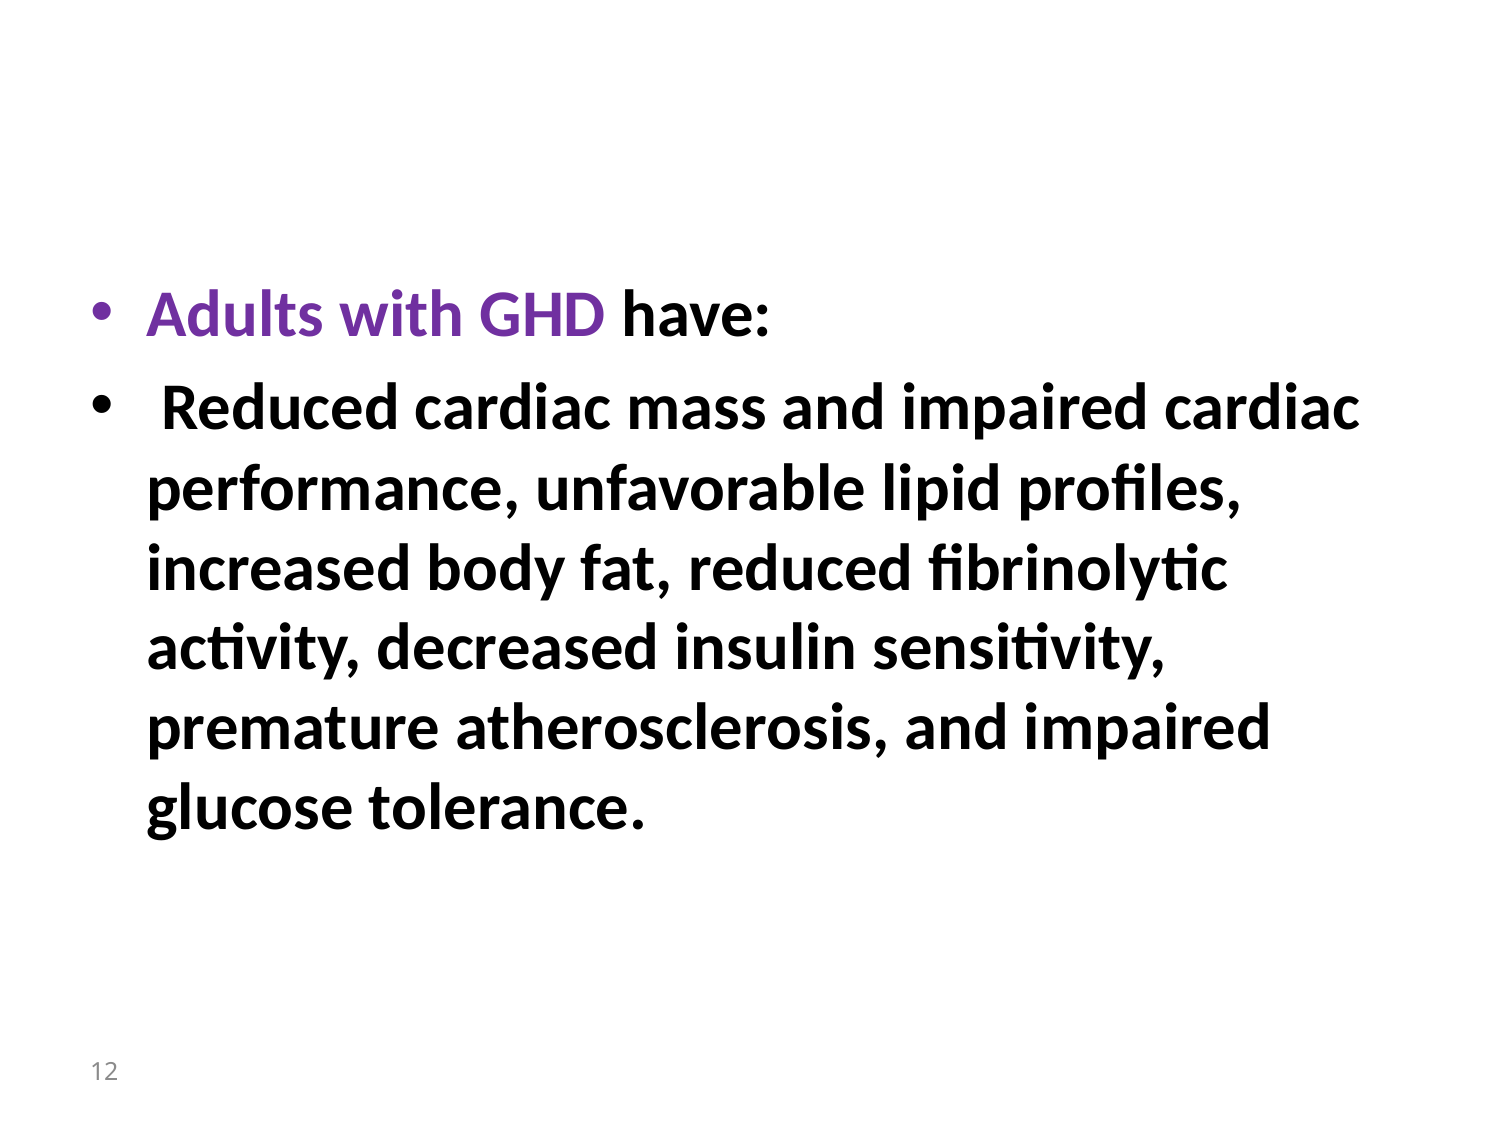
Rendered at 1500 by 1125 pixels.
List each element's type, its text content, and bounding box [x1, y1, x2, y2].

slide_number 12 [75, 1042, 425, 1103]
list Adults with GHD have: Reduced cardiac mass and impaired cardiac performance, unfavorable lipid profiles, increased body fat, reduced fibrinolytic activity, decreased insulin sensitivity, premature atherosclerosis, and impaired glucose tolerance. [75, 262, 1425, 1005]
